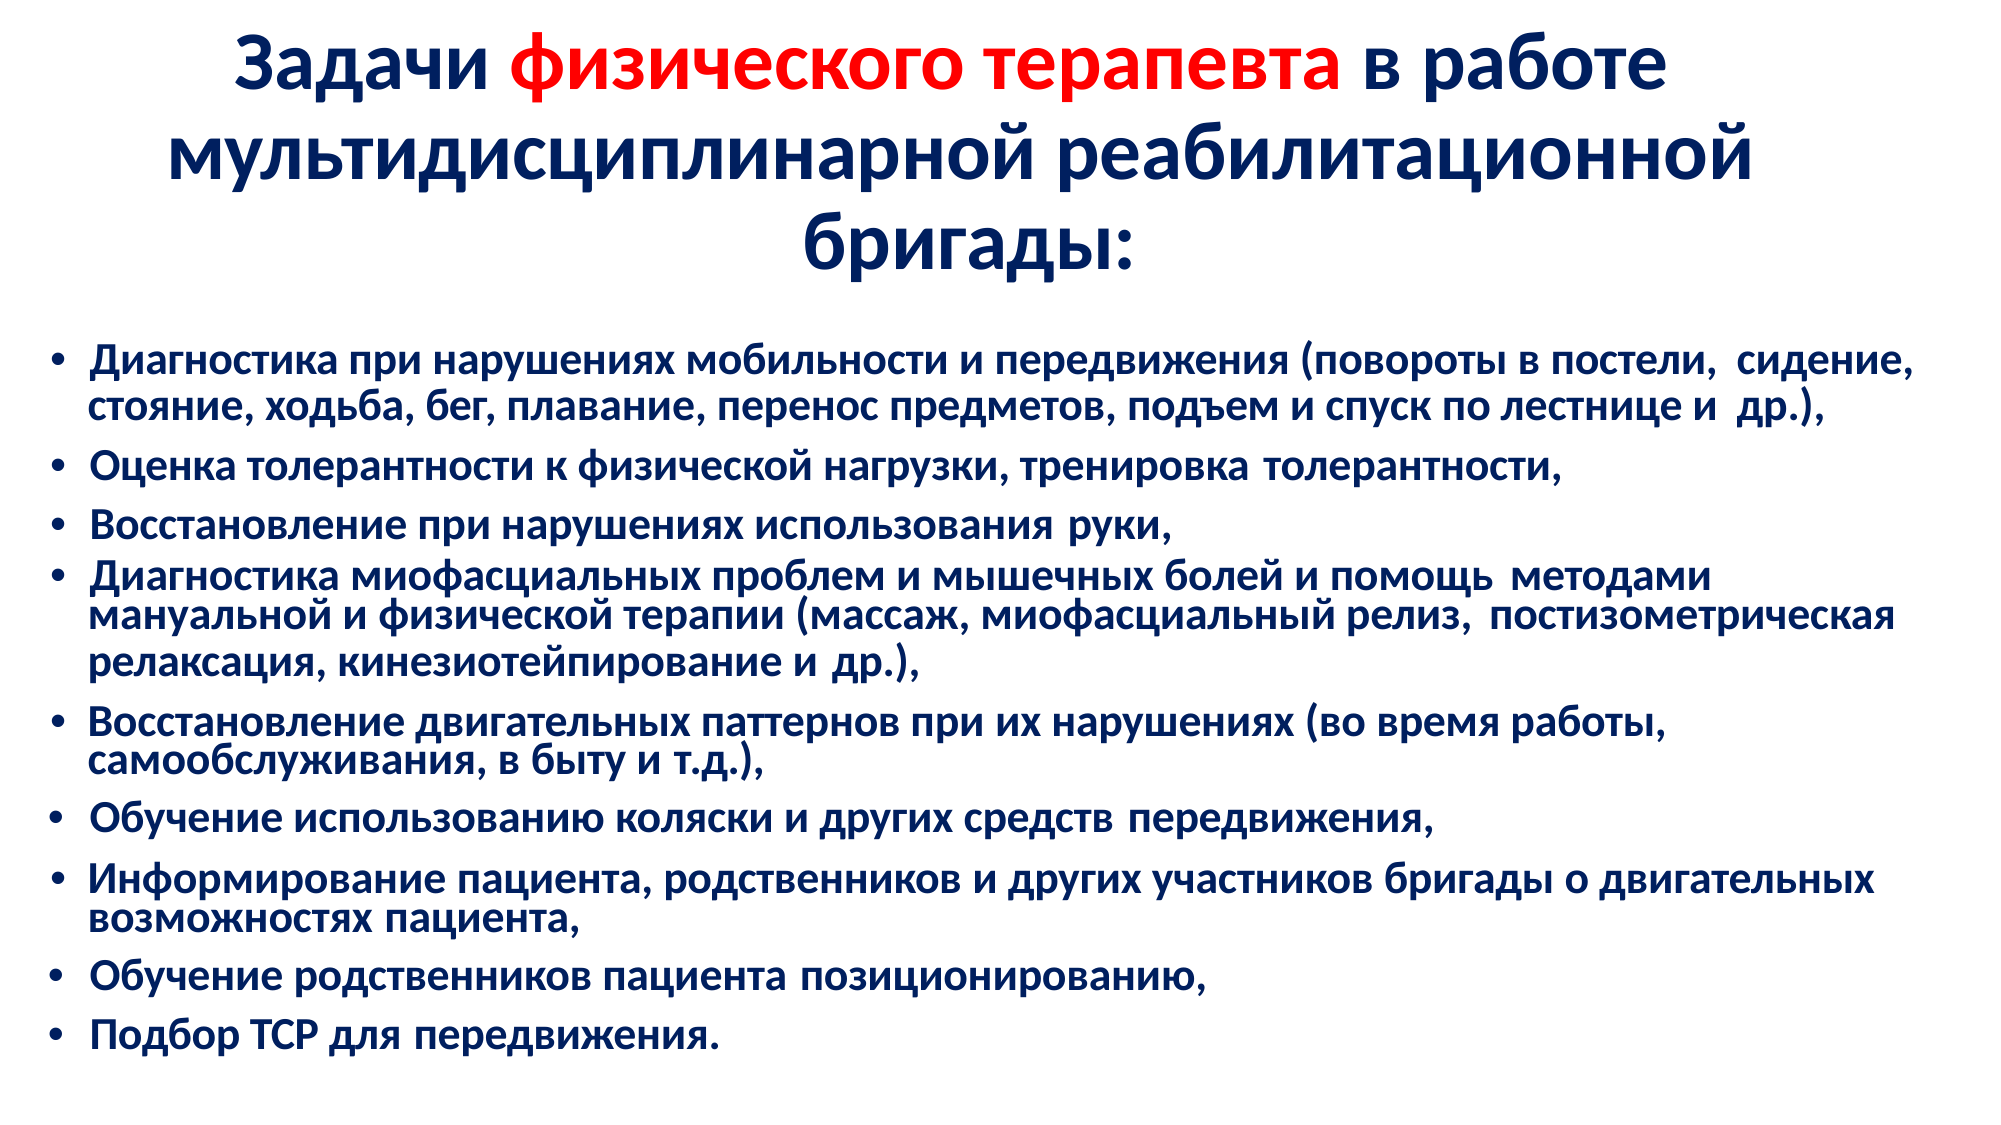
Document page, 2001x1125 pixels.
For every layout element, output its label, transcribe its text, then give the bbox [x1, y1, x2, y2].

text_box • Диагностика при нарушениях мобильности и передвижения (повороты в постели, сидение, стояние, ходьба, бег, плавание, перенос предметов, подъем и спуск по лестнице и др.), • Оценка толерантности к физической нагрузки, тренировка толерантности, • Восстановление при нарушениях использования руки, • Диагностика миофасциальных проблем и мышечных болей и помощь методами мануальной и физической терапии (массаж, миофасциальный релиз, постизометрическая релаксация, кинезиотейпирование и др.), • Восстановление двигательных паттернов при их нарушениях (во время работы, самообслуживания, в быту и т.д.), • Обучение использованию коляски и других средств передвижения, • Информирование пациента, родственников и других участников бригады о двигательных возможностях пациента, • Обучение родственников пациента позиционированию, • Подбор ТСР для передвижения. [48, 334, 1929, 1059]
title Задачи физического терапевта в работе мультидисциплинарной реабилитационной бригады: [156, 5, 1763, 288]
